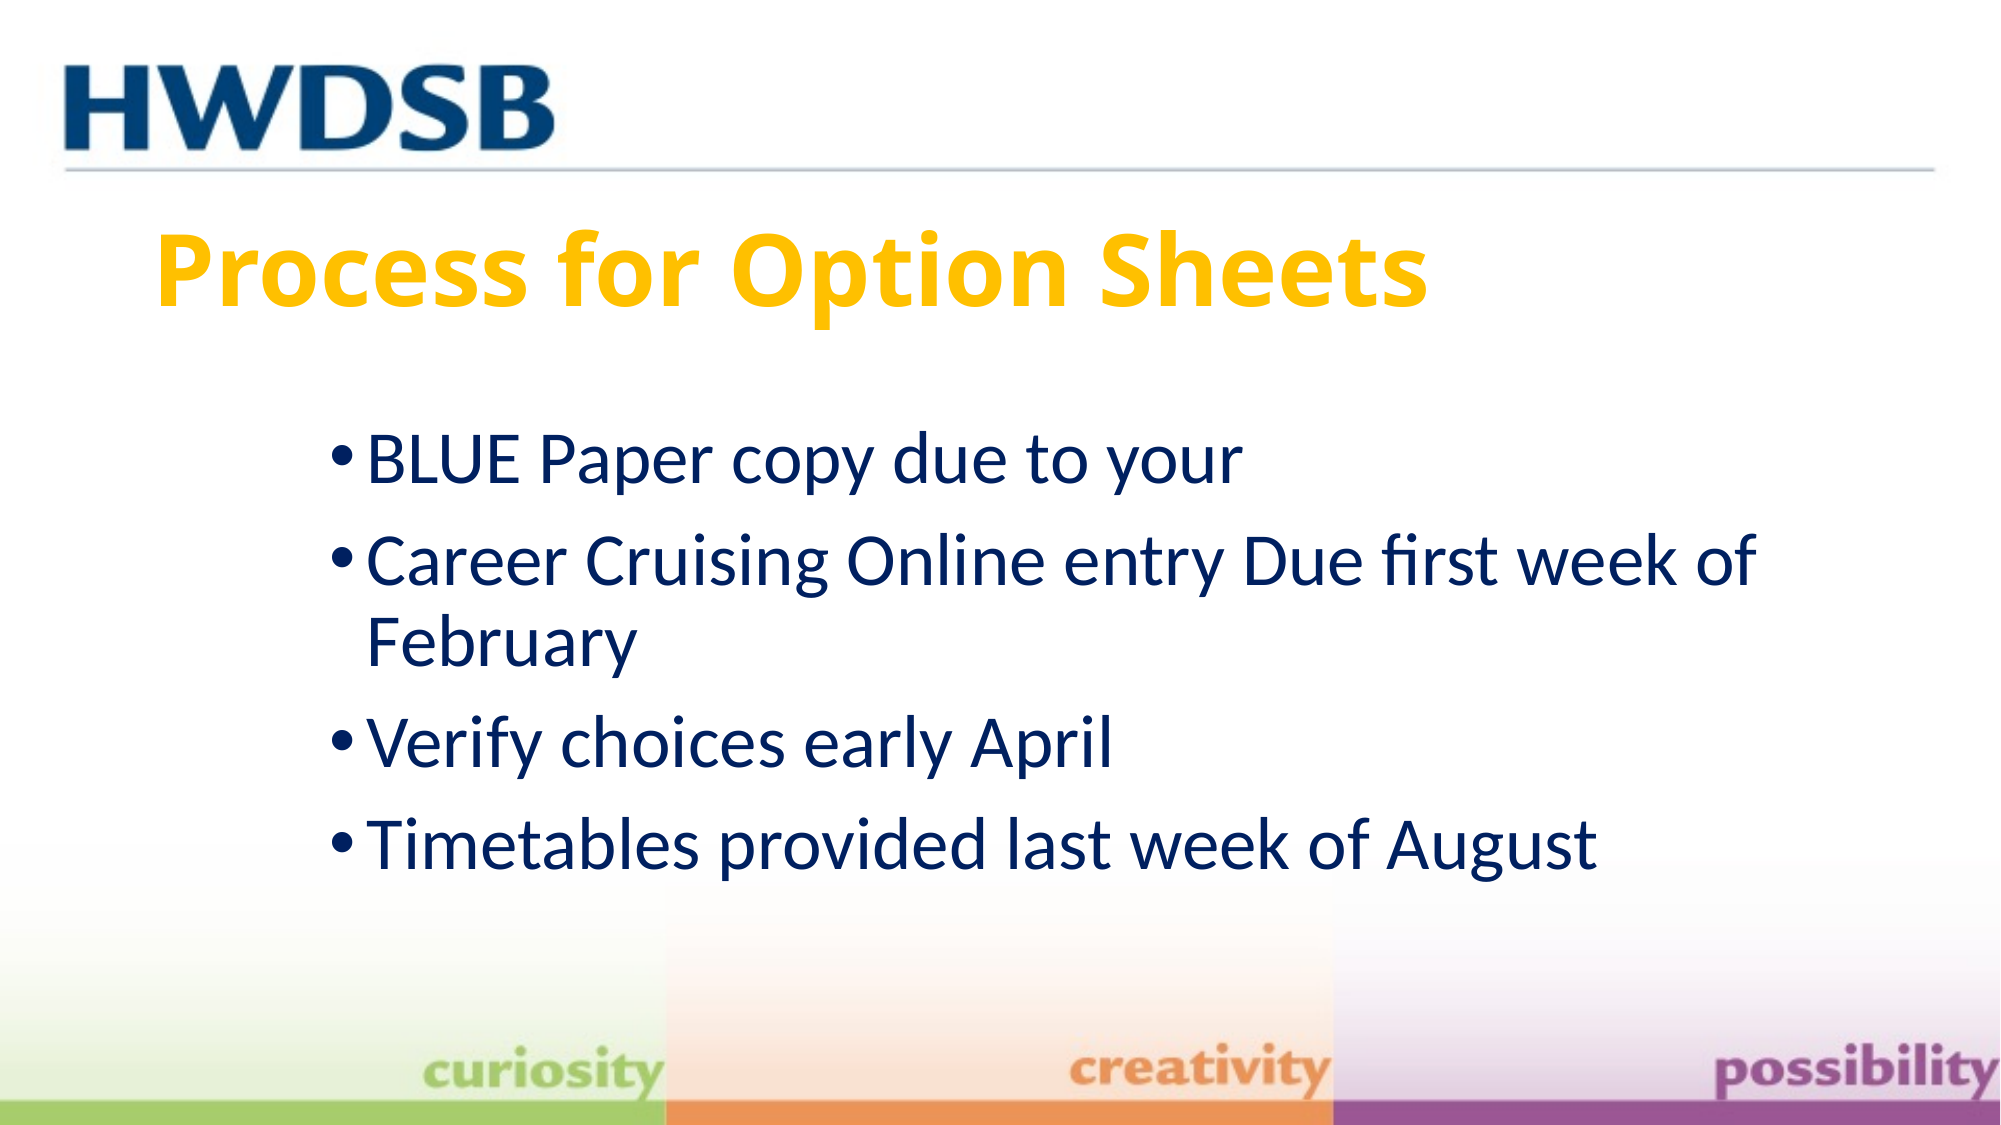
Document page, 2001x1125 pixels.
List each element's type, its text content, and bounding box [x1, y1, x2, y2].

title Process for Option Sheets [137, 165, 1863, 383]
list BLUE Paper copy due to your Career Cruising Online entry Due first week of February Verify choices early April Timetables provided last week of August [314, 411, 2000, 1125]
picture [0, 0, 2001, 1125]
